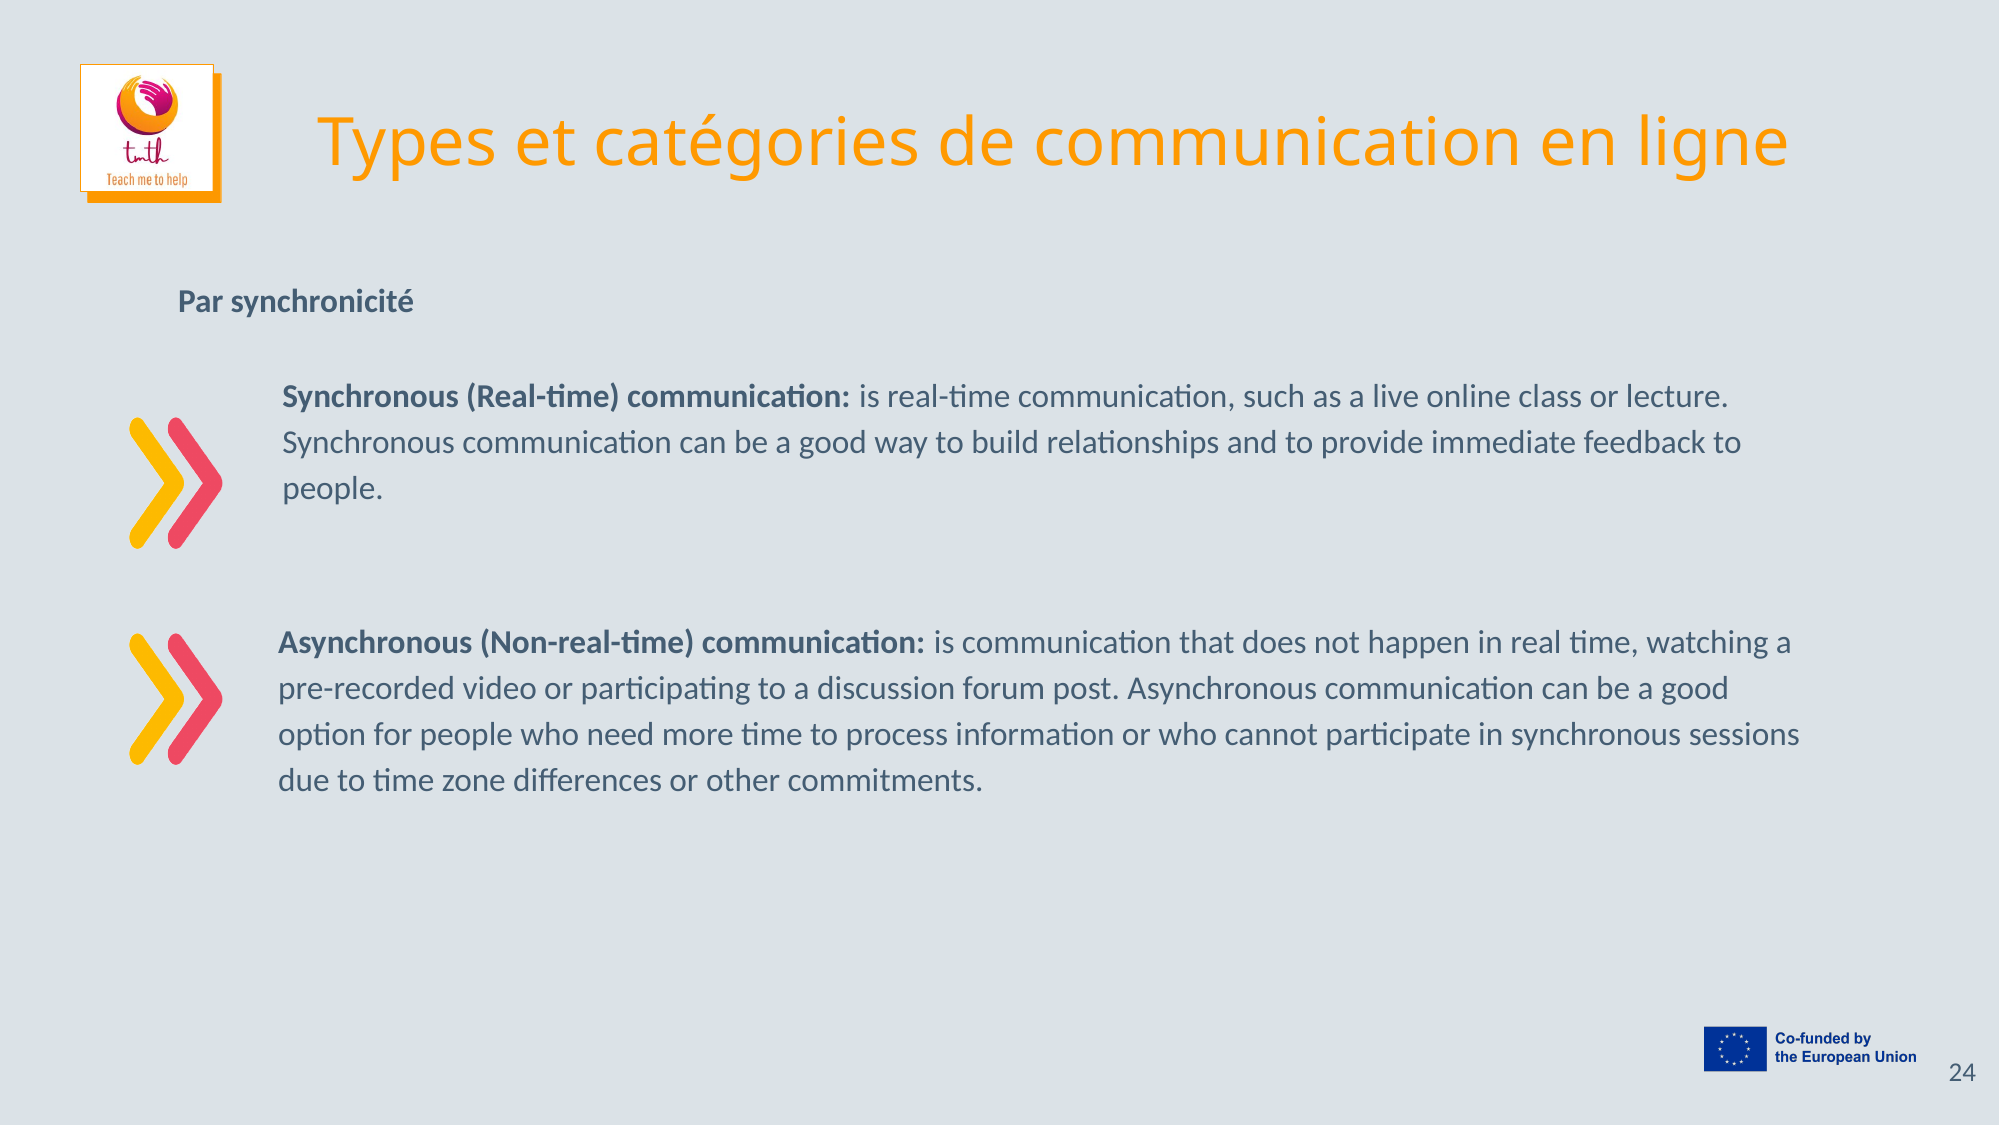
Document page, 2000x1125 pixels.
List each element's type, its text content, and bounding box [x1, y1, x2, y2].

picture [115, 418, 247, 549]
picture [81, 65, 213, 191]
title Types et catégories de communication en ligne [254, 76, 1855, 202]
picture [115, 634, 247, 765]
list Par synchronicité Synchronous (Real-time) communication: is real-time communication, such as a live online class or lecture. Synchronous communication can be a good way to build relationships and to provide immediate feedback to people. Asynchronous (Non-real-time) communication: is communication that does not happen in real time, watching a pre-recorded video or participating to a discussion forum post. Asynchronous communication can be a good option for people who need more time to process information or who cannot participate in synchronous sessions due to time zone differences or other commitments. [157, 252, 1842, 367]
picture [1704, 1023, 1919, 1075]
slide_number 24 [1871, 1038, 1992, 1125]
